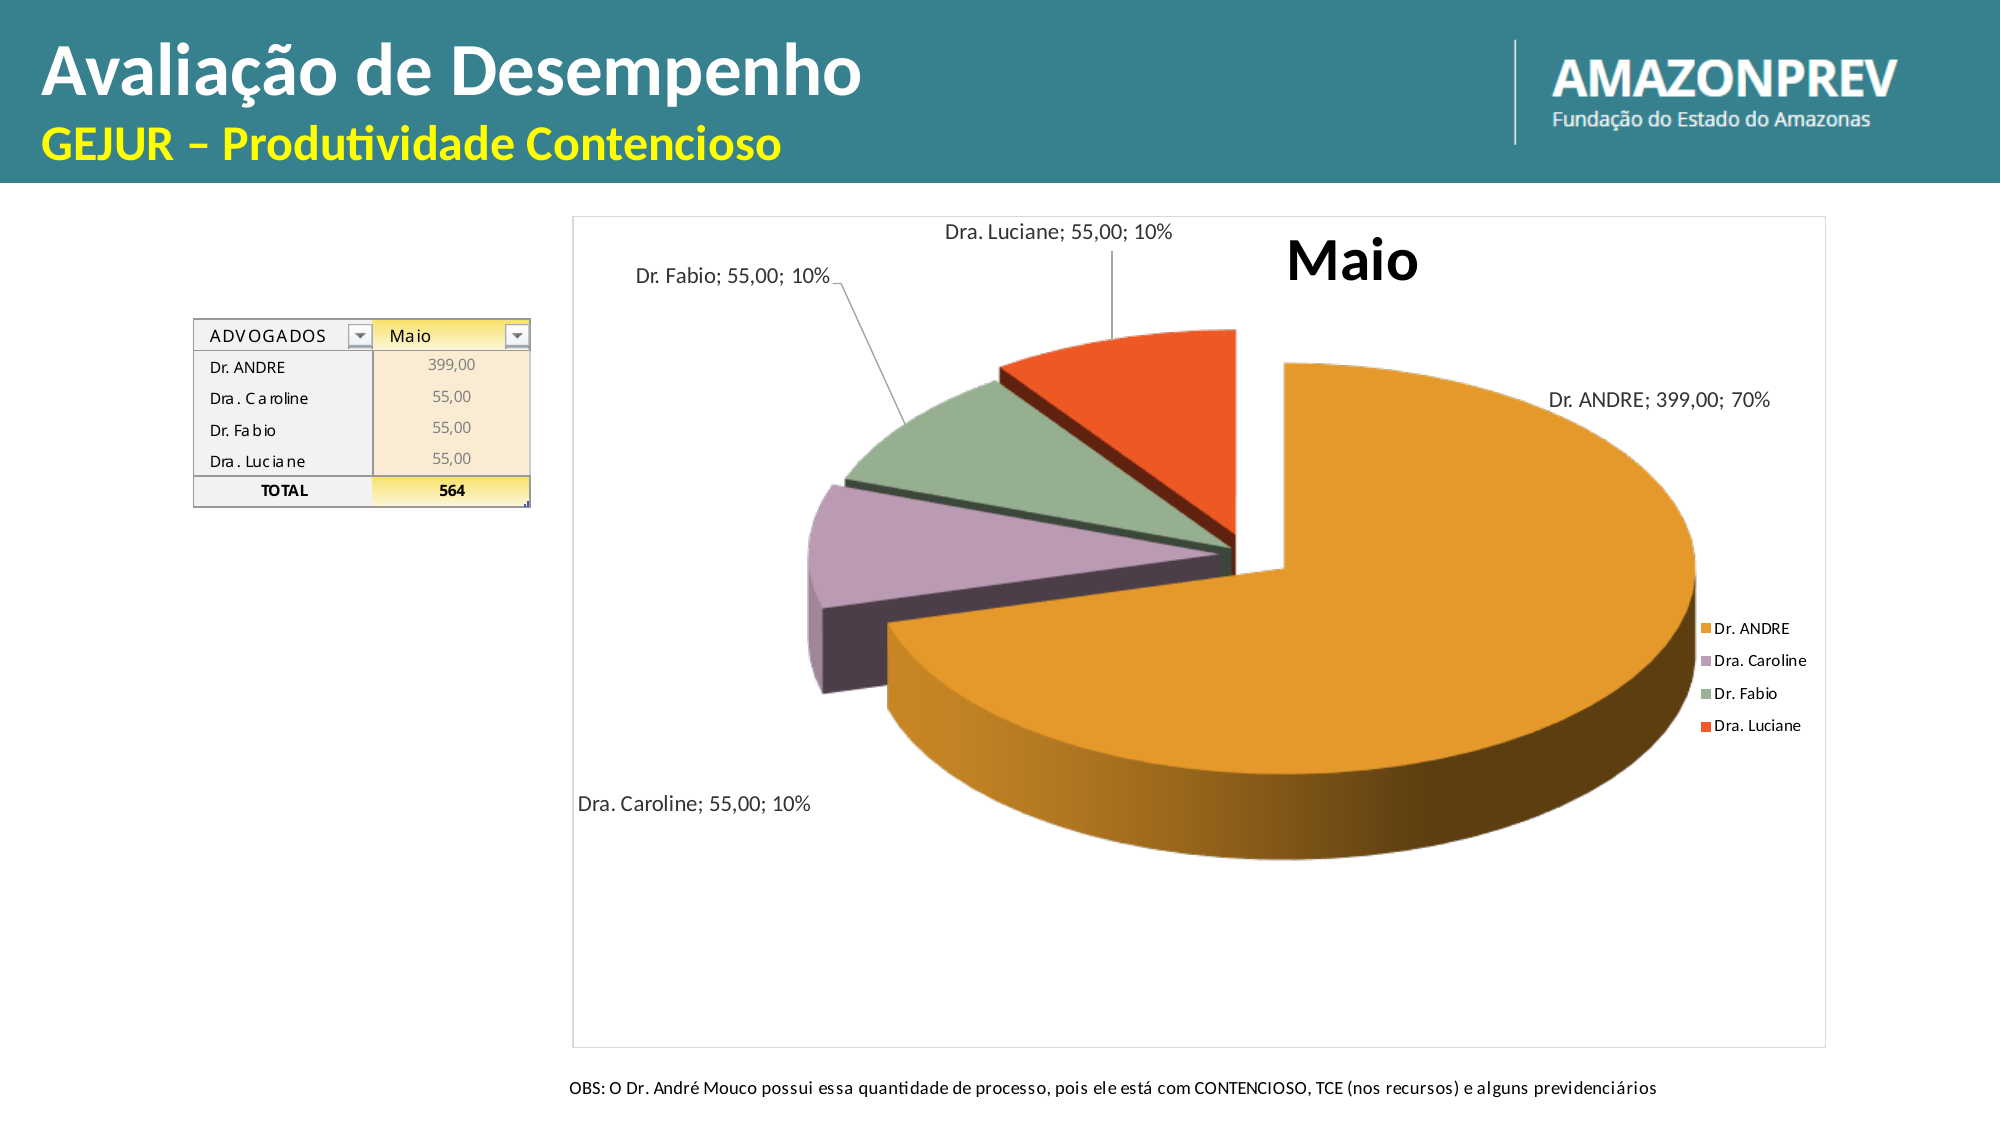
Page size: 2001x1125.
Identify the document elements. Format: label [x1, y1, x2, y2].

text_box [0, 0, 2000, 183]
picture [161, 182, 1845, 1125]
